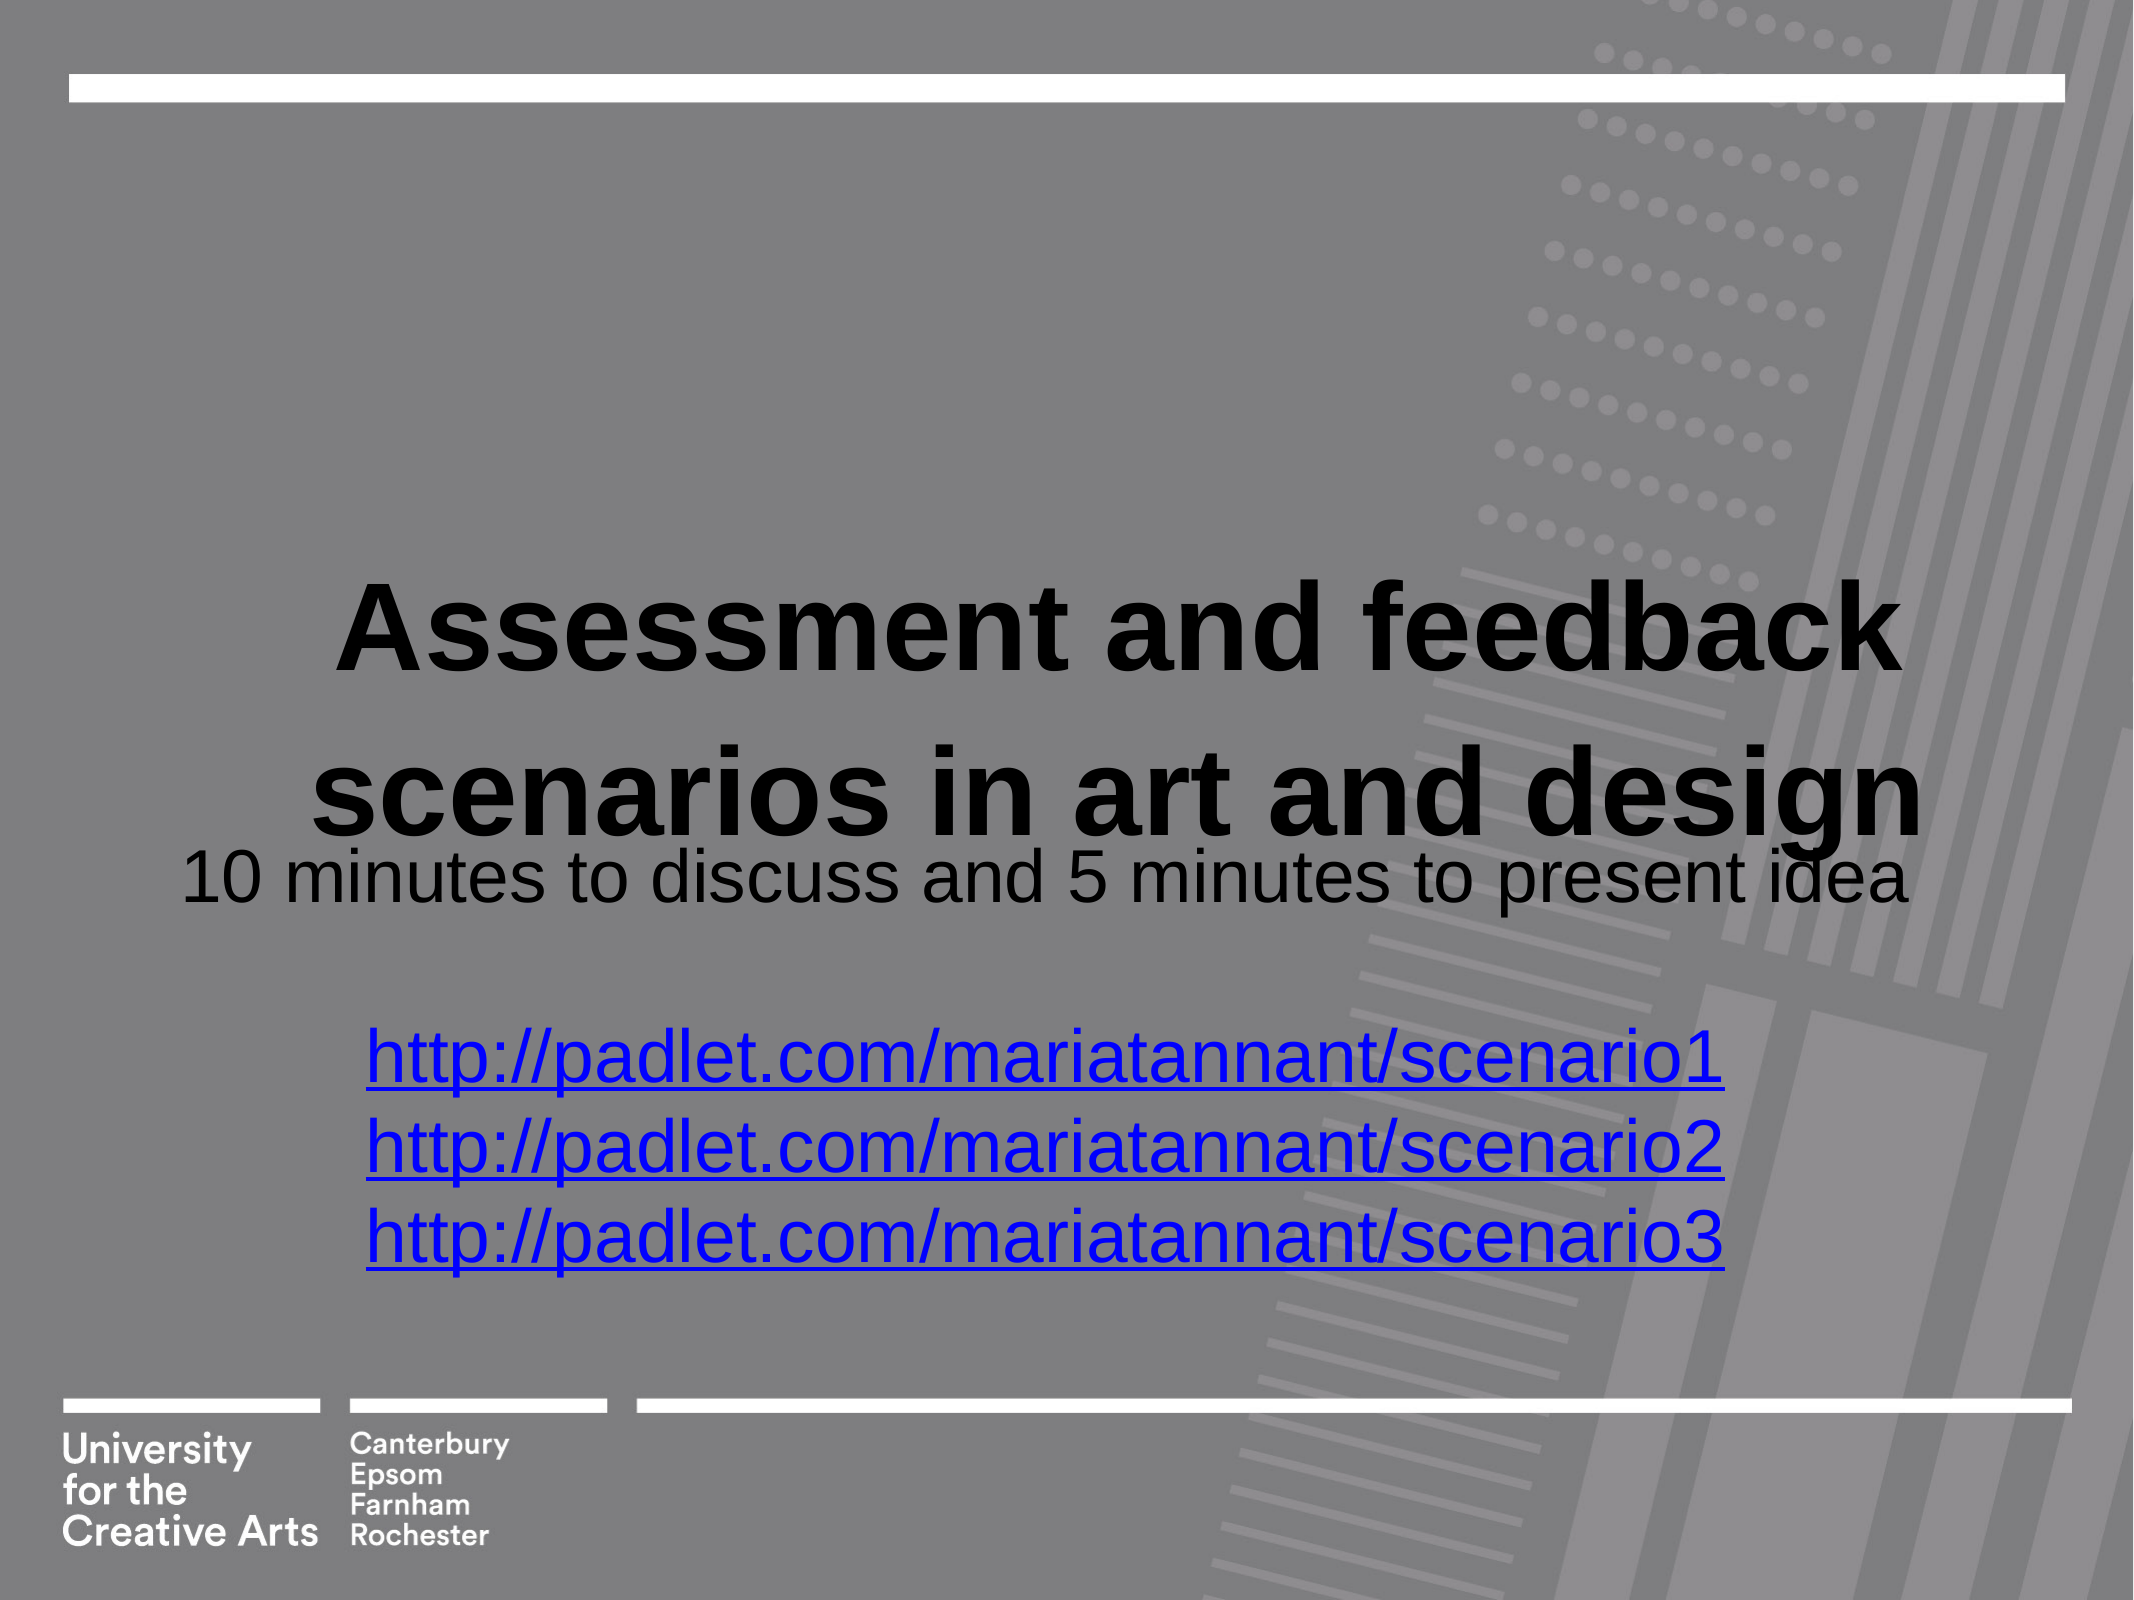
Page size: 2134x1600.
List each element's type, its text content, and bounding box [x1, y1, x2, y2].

picture [0, 0, 2134, 1600]
text_box 10 minutes to discuss and 5 minutes to present idea http://padlet.com/mariatannant/scenario1 http://padlet.com/mariatannant/scenario2 http://padlet.com/mariatannant/scenario3 [171, 819, 1919, 1376]
text_box Assessment and feedback scenarios in art and design [299, 522, 1938, 1034]
